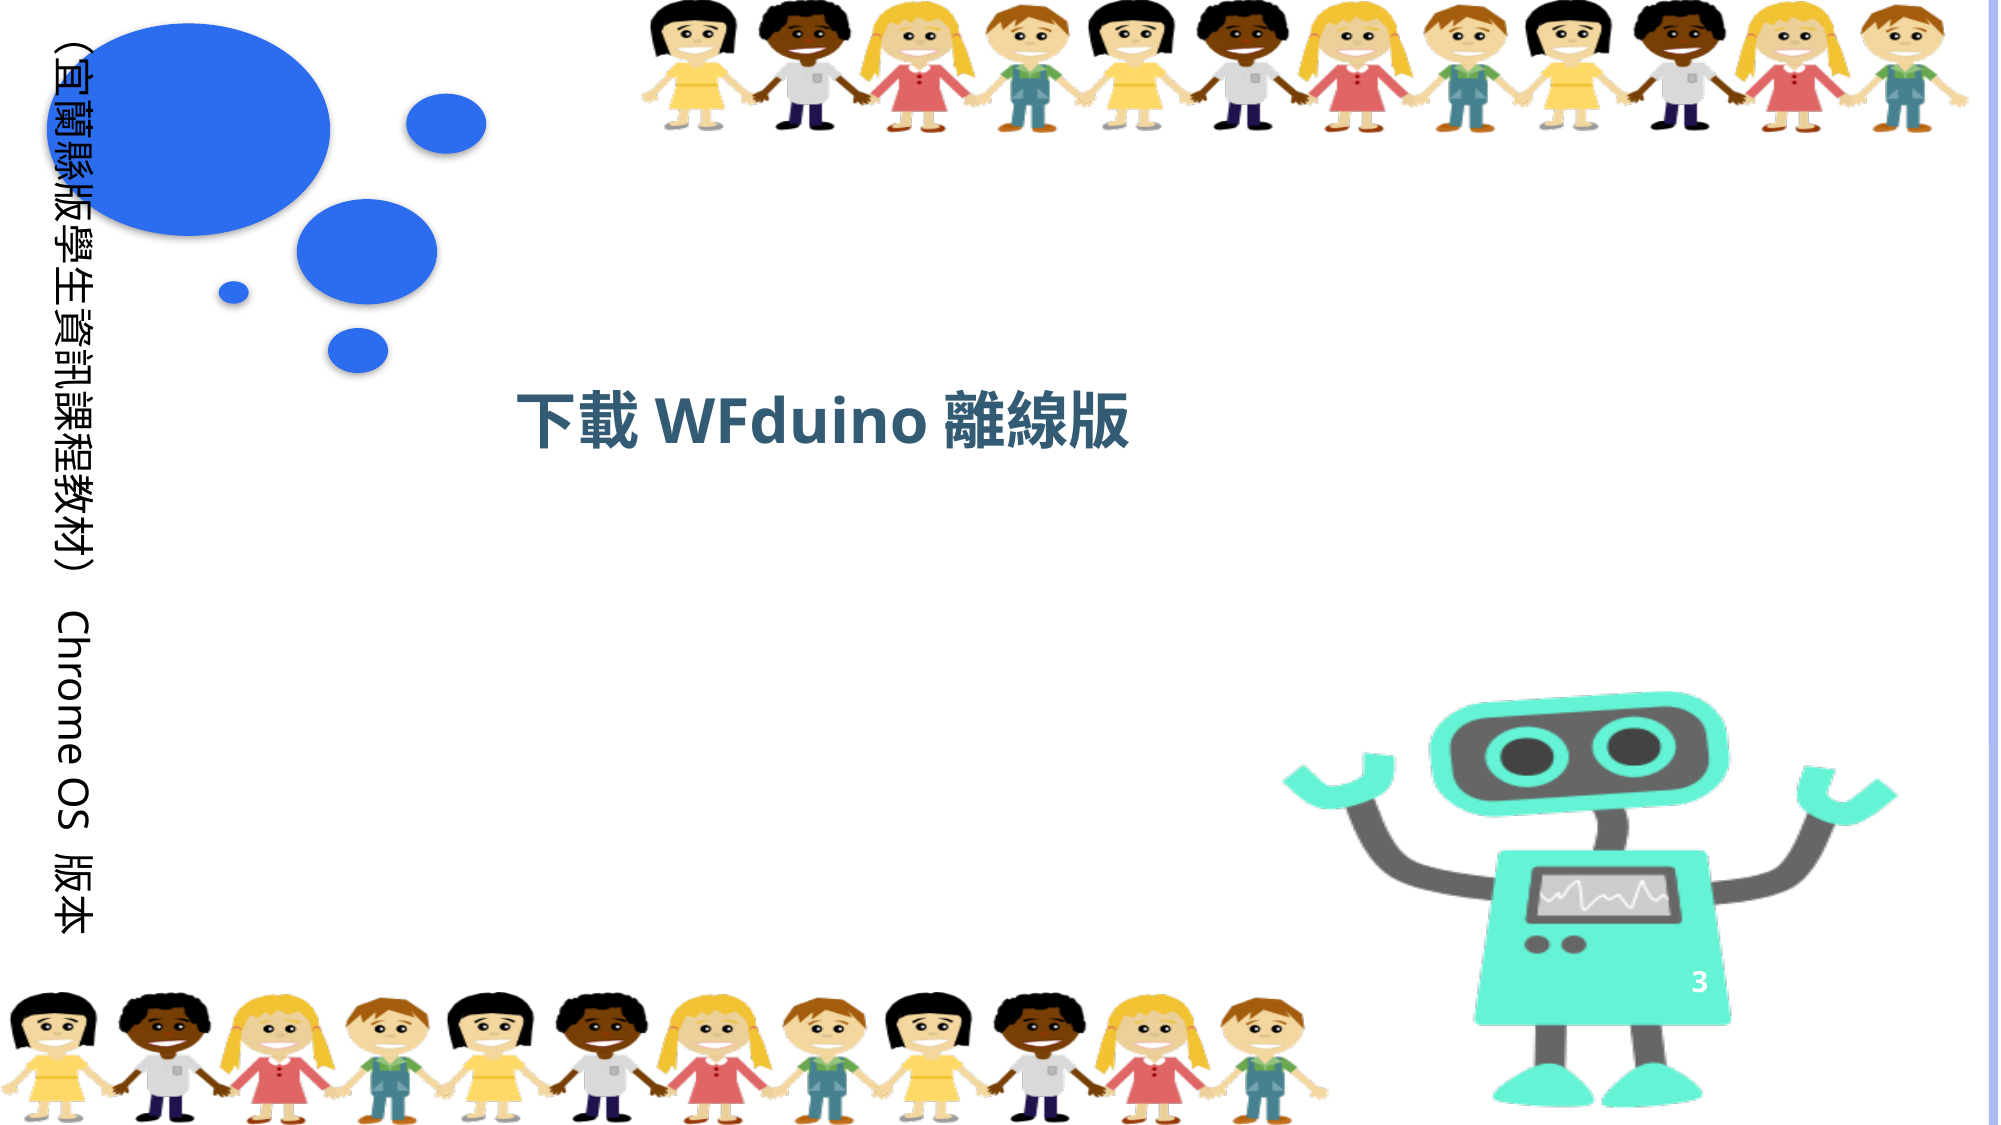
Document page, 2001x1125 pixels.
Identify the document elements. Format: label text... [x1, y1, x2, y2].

picture [640, 0, 1969, 133]
title 下載WFduino離線版 [500, 152, 1850, 464]
picture [0, 691, 1900, 1125]
slide_number 3 [1650, 940, 1750, 1026]
